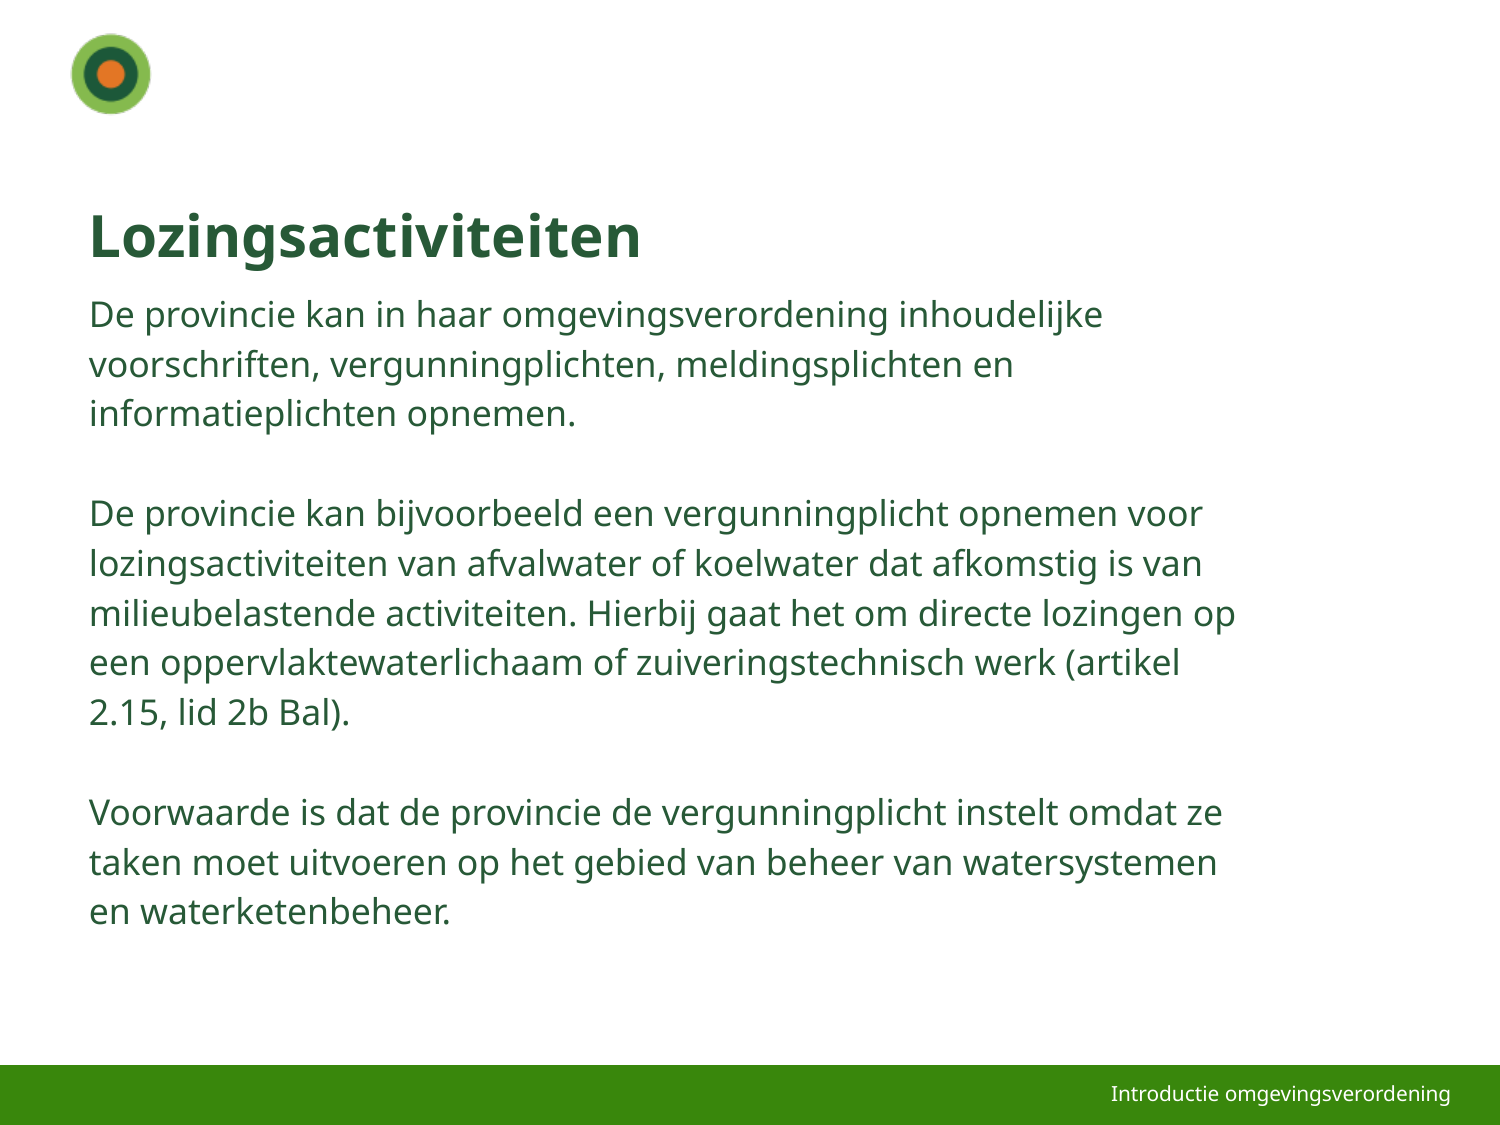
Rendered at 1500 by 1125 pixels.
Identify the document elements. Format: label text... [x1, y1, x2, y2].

slide_number Introductie omgevingsverordening [1045, 1063, 1467, 1124]
title Lozingsactiviteiten [73, 191, 1424, 284]
list De provincie kan in haar omgevingsverordening inhoudelijke voorschriften, vergunningplichten, meldingsplichten en informatieplichten opnemen. De provincie kan bijvoorbeeld een vergunningplicht opnemen voor lozingsactiviteiten van afvalwater of koelwater dat afkomstig is van milieubelastende activiteiten. Hierbij gaat het om directe lozingen op een oppervlaktewaterlichaam of zuiveringstechnisch werk (artikel 2.15, lid 2b Bal). Voorwaarde is dat de provincie de vergunningplicht instelt omdat ze taken moet uitvoeren op het gebied van beheer van watersystemen en waterketenbeheer. [73, 284, 1435, 944]
